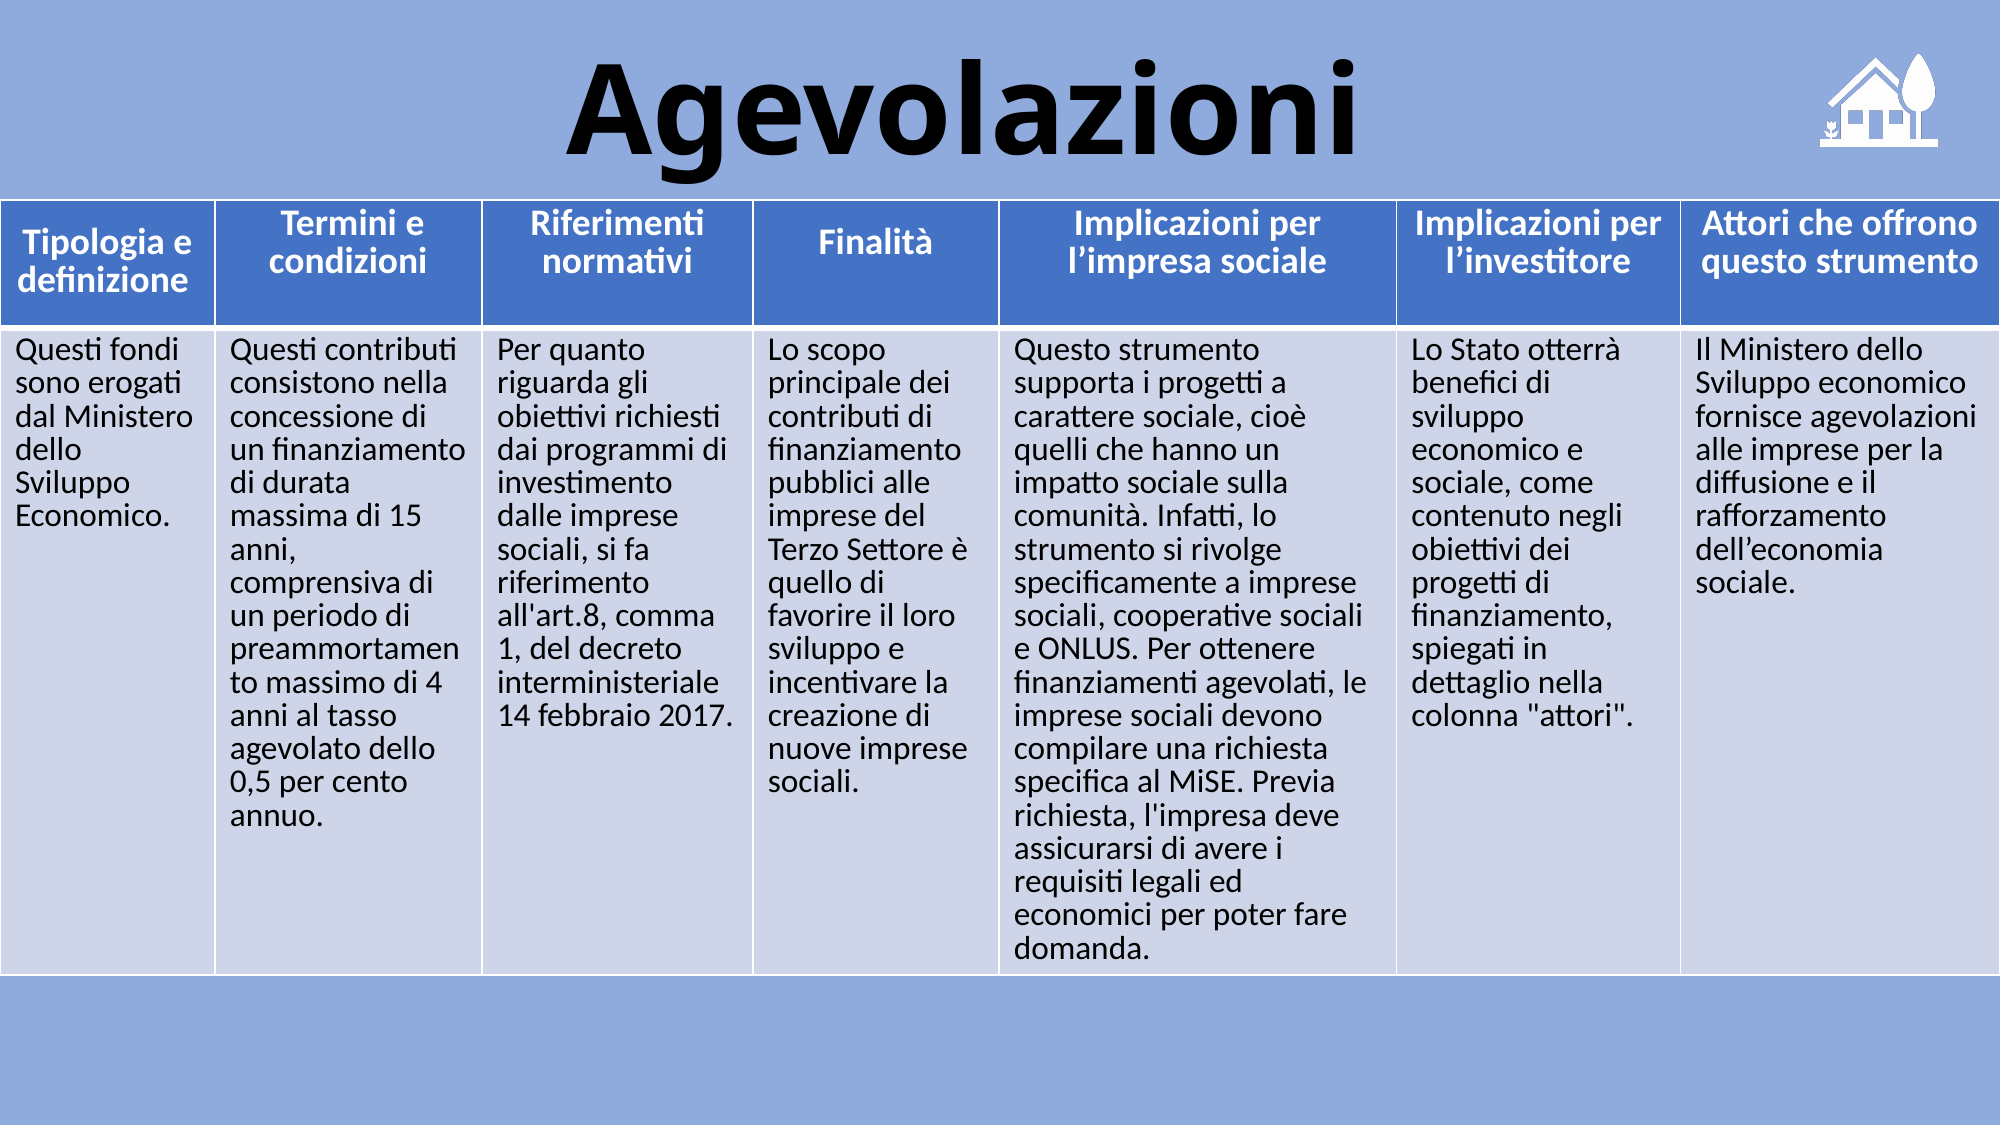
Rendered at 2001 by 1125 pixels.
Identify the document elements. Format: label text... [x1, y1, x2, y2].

table_header Implicazioni per l’investitore [1397, 201, 1680, 325]
title Agevolazioni [215, 16, 1715, 190]
table_header Riferimenti normativi [483, 201, 752, 325]
table_cell Questo strumento supporta i progetti a carattere sociale, cioè quelli che hanno un impatto sociale sulla comunità. Infatti, lo strumento si rivolge specificamente a imprese sociali, cooperative sociali e ONLUS. Per ottenere finanziamenti agevolati, le imprese sociali devono compilare una richiesta specifica al MiSE. Previa richiesta, l'impresa deve assicurarsi di avere i requisiti legali ed economici per poter fare domanda. [1000, 331, 1396, 974]
table_cell Questi fondi sono erogati dal Ministero dello Sviluppo Economico. [1, 331, 214, 974]
table_header Attori che offrono questo strumento [1681, 201, 1999, 325]
table_cell Lo Stato otterrà benefici di sviluppo economico e sociale, come contenuto negli obiettivi dei progetti di finanziamento, spiegati in dettaglio nella colonna "attori". [1397, 331, 1680, 974]
table_cell Lo scopo principale dei contributi di finanziamento pubblici alle imprese del Terzo Settore è quello di favorire il loro sviluppo e incentivare la creazione di nuove imprese sociali. [754, 331, 998, 974]
table_cell Questi contributi consistono nella concessione di un finanziamento di durata massima di 15 anni, comprensiva di un periodo di preammortamento massimo di 4 anni al tasso agevolato dello 0,5 per cento annuo. [216, 331, 481, 974]
table_header Finalità [754, 201, 998, 325]
table_cell Il Ministero dello Sviluppo economico fornisce agevolazioni alle imprese per la diffusione e il rafforzamento dell’economia sociale. [1681, 331, 1999, 974]
table_header Implicazioni per l’impresa sociale [1000, 201, 1396, 325]
table_header Tipologia e definizione [1, 201, 214, 325]
table_header Termini e condizioni [216, 201, 481, 325]
table_cell Per quanto riguarda gli obiettivi richiesti dai programmi di investimento dalle imprese sociali, si fa riferimento all'art.8, comma 1, del decreto interministeriale 14 febbraio 2017. [483, 331, 752, 974]
picture [1815, 38, 1944, 167]
